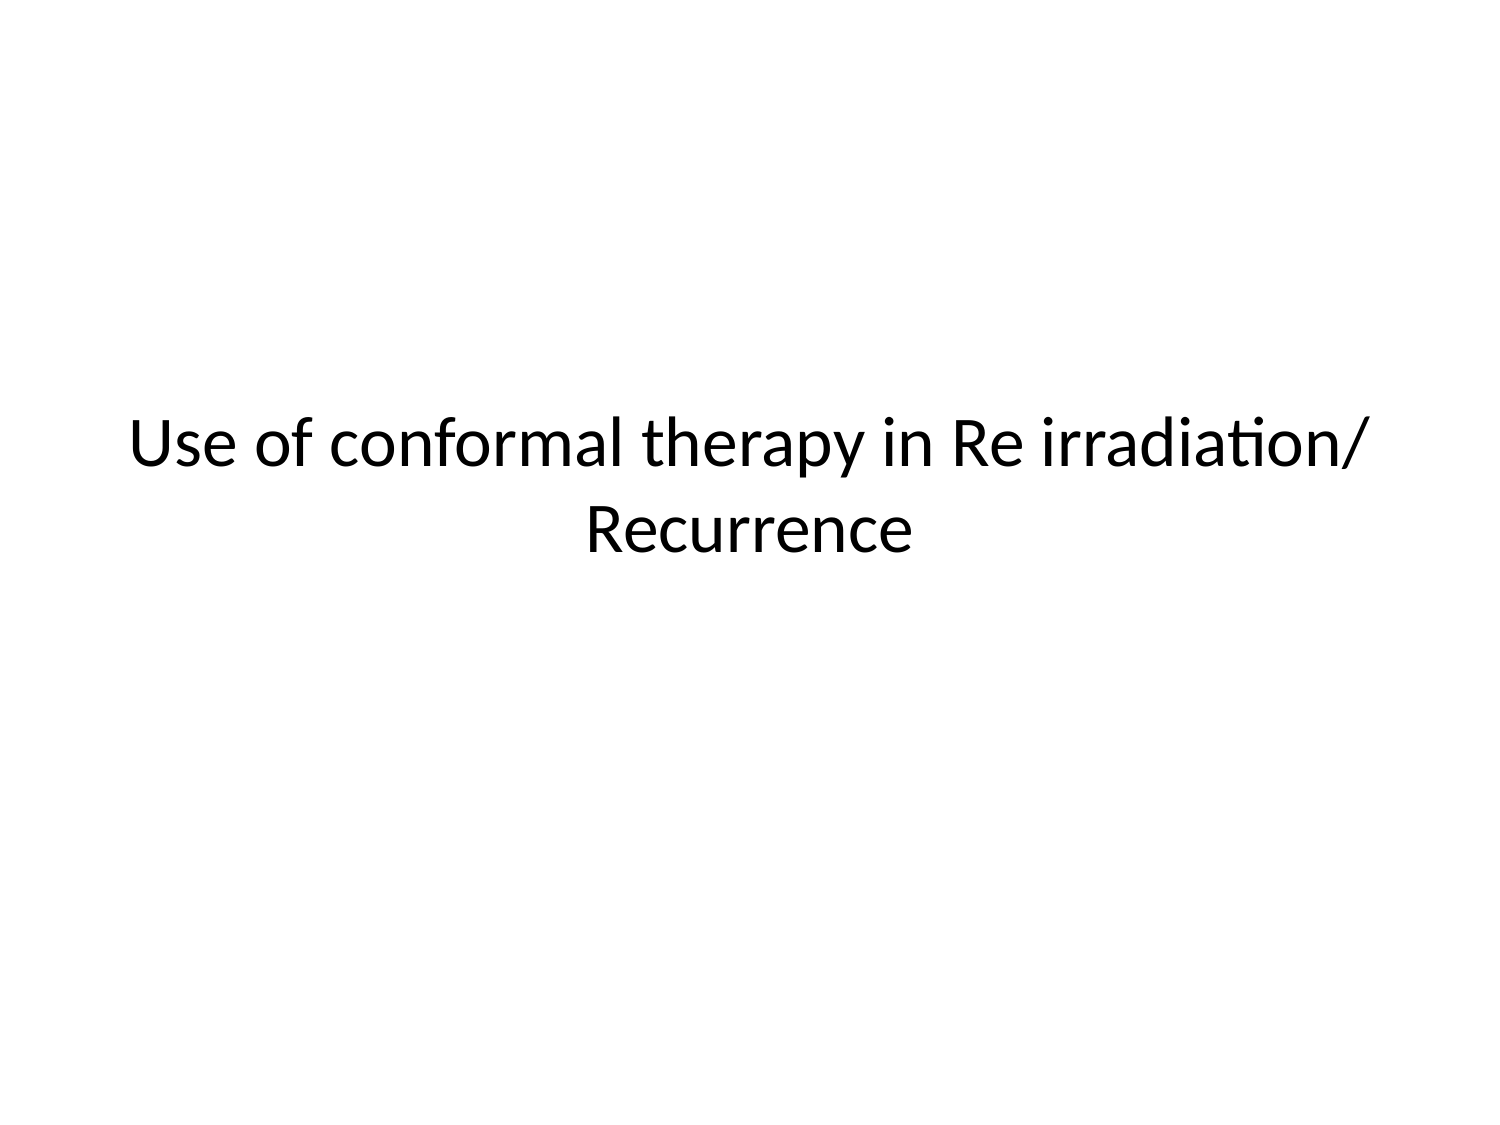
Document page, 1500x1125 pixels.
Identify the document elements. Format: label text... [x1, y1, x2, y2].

title Use of conformal therapy in Re irradiation/ Recurrence [75, 387, 1425, 575]
